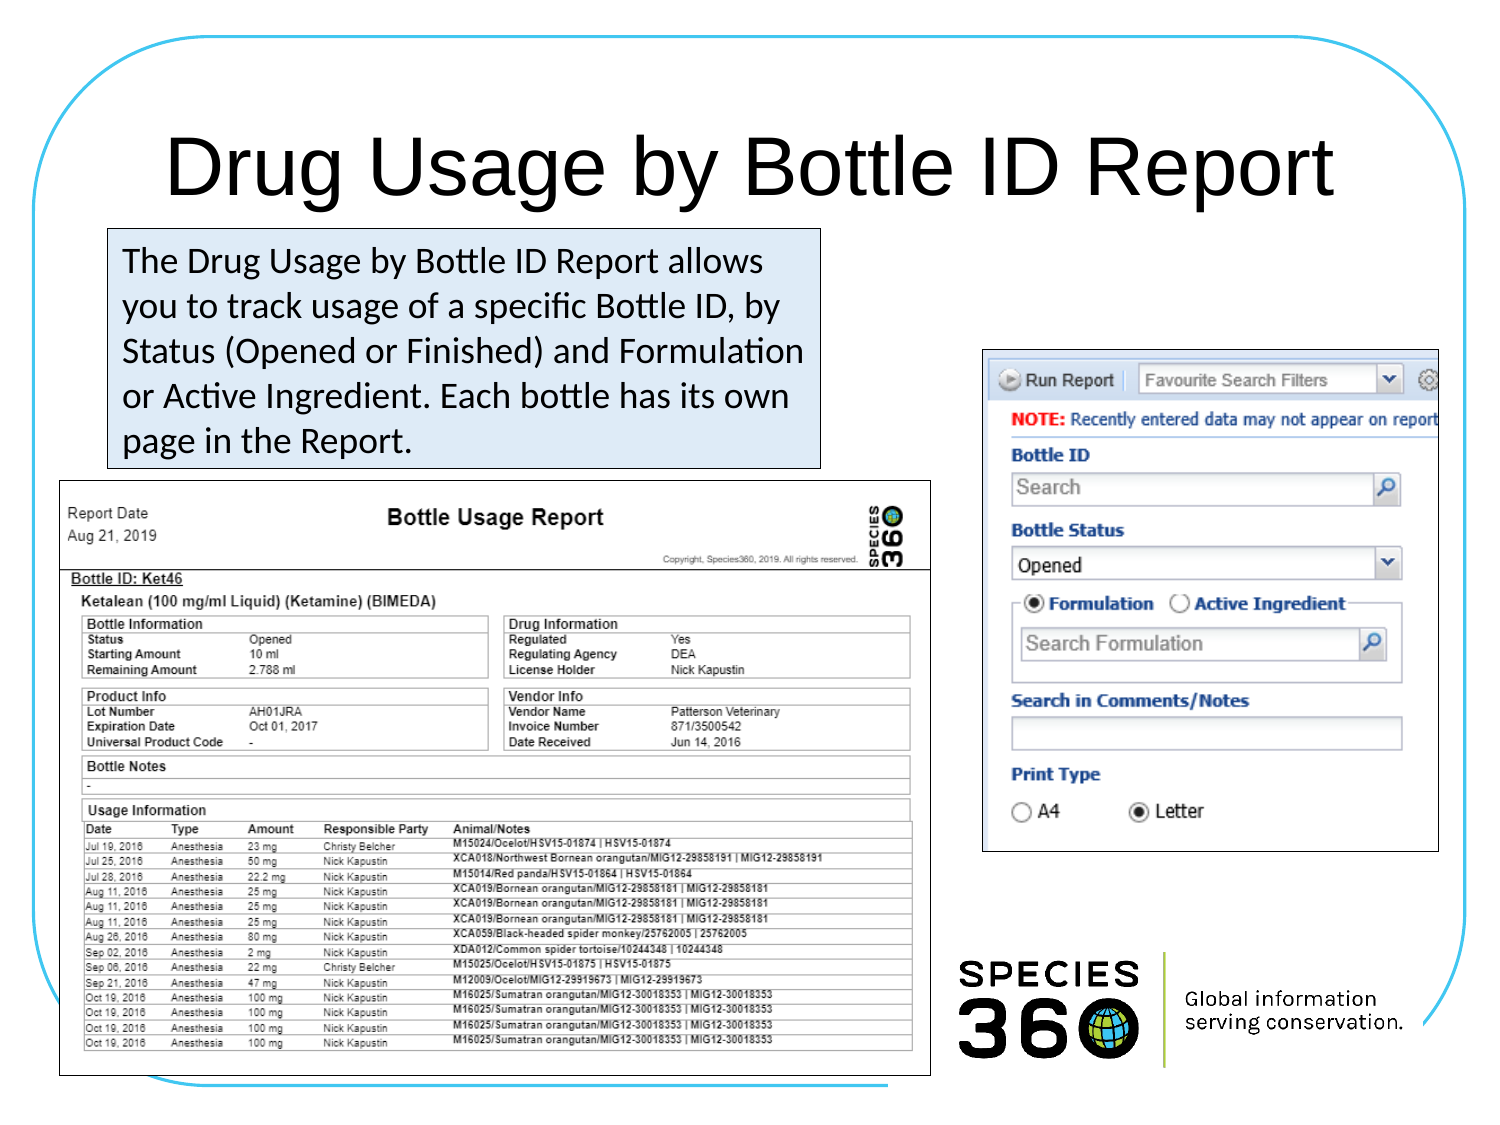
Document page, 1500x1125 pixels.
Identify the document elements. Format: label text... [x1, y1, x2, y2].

picture [954, 944, 1407, 1075]
picture [59, 480, 931, 1076]
title Drug Usage by Bottle ID Report [103, 59, 1397, 278]
text_box The Drug Usage by Bottle ID Report allows you to track usage of a specific Bottle ID, by Status (Opened or Finished) and Formulation or Active Ingredient. Each bottle has its own page in the Report. [107, 228, 821, 469]
picture [982, 349, 1439, 852]
